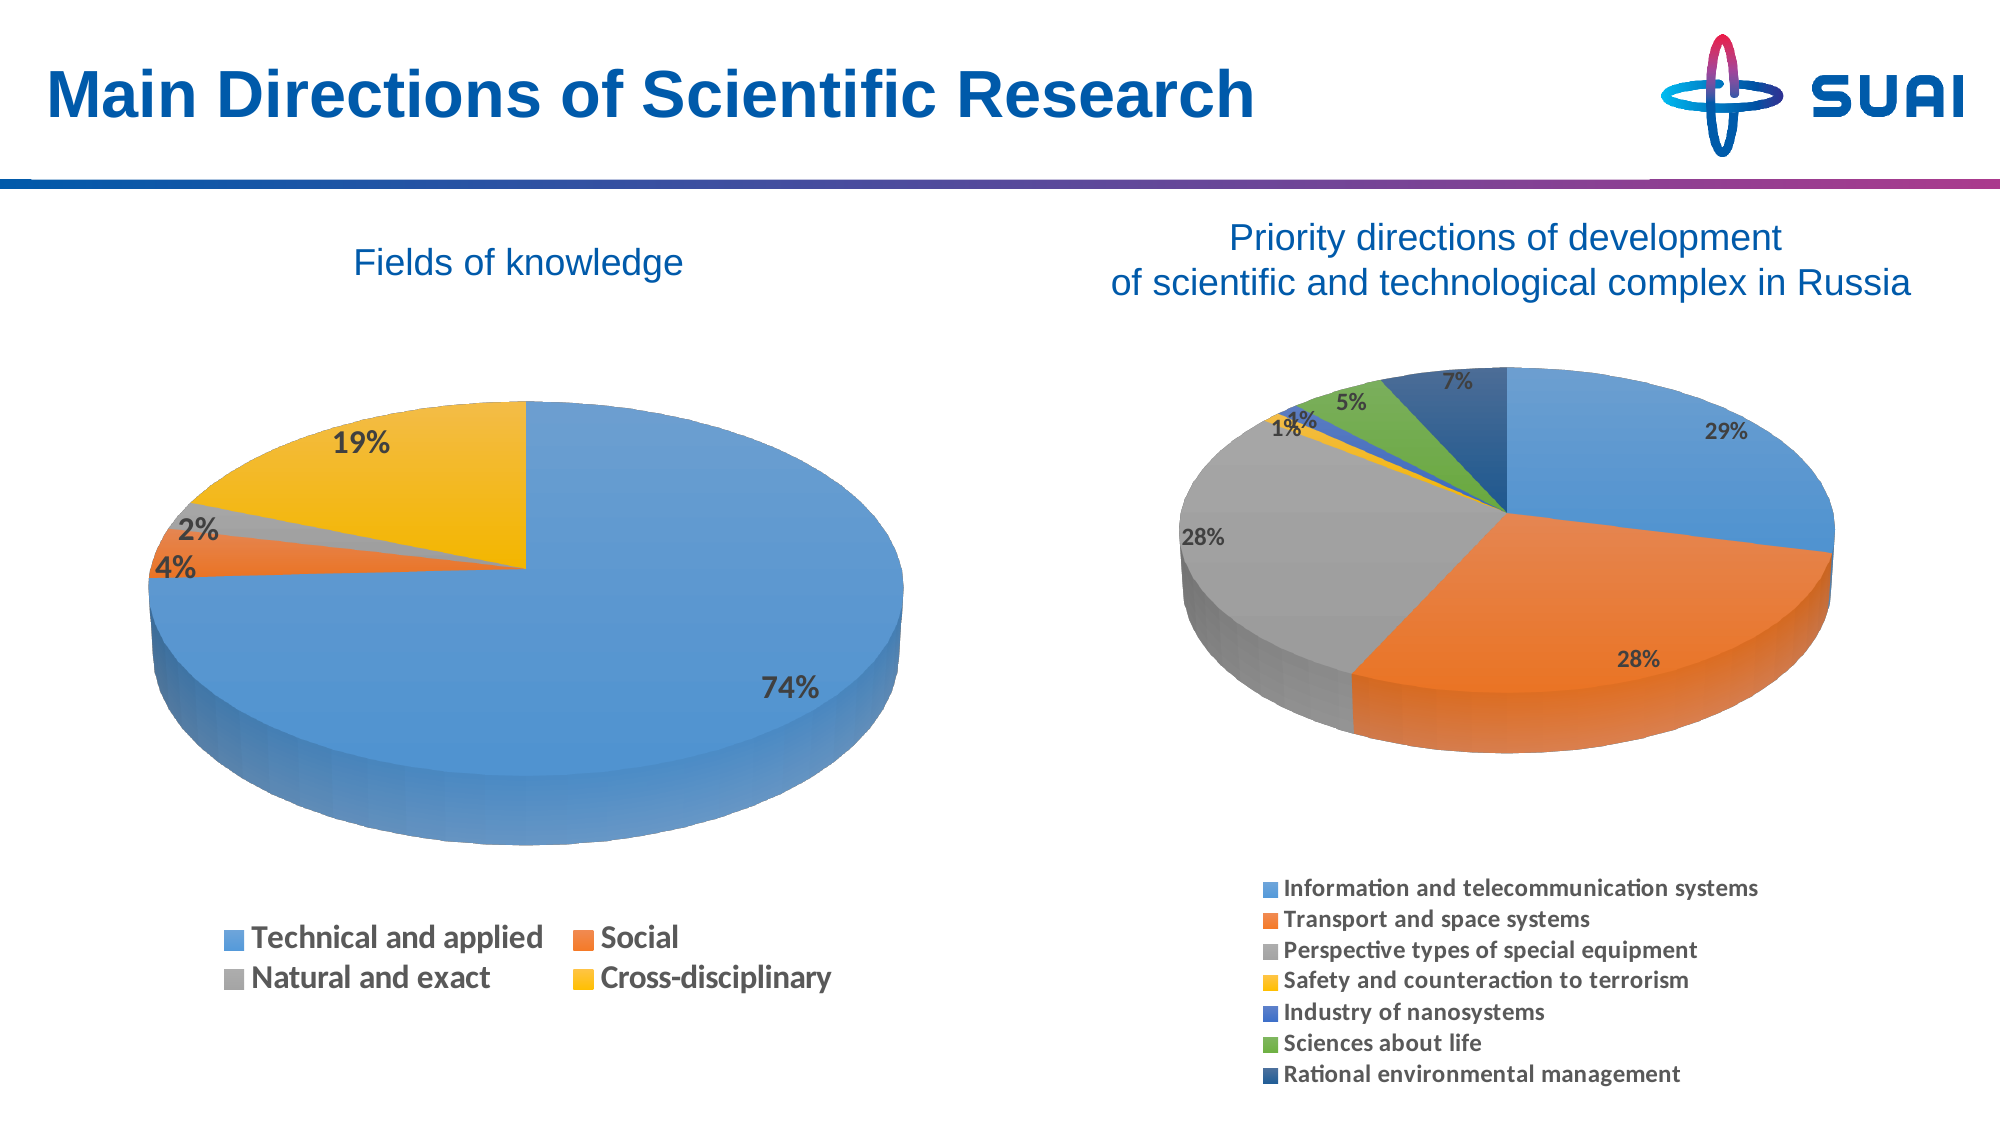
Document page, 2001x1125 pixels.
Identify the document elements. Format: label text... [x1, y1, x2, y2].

text_box Priority directions of development of scientific and technological complex in Russia [1898, 205, 1973, 311]
text_box Fields of knowledge [338, 230, 718, 291]
chart [81, 337, 975, 1004]
picture [1898, 34, 1963, 157]
text_box Priority directions of development of scientific and technological complex in Russia [1049, 205, 1124, 311]
chart [1124, 11, 1898, 1095]
title Main Directions of Scientific Research [31, 11, 1124, 180]
